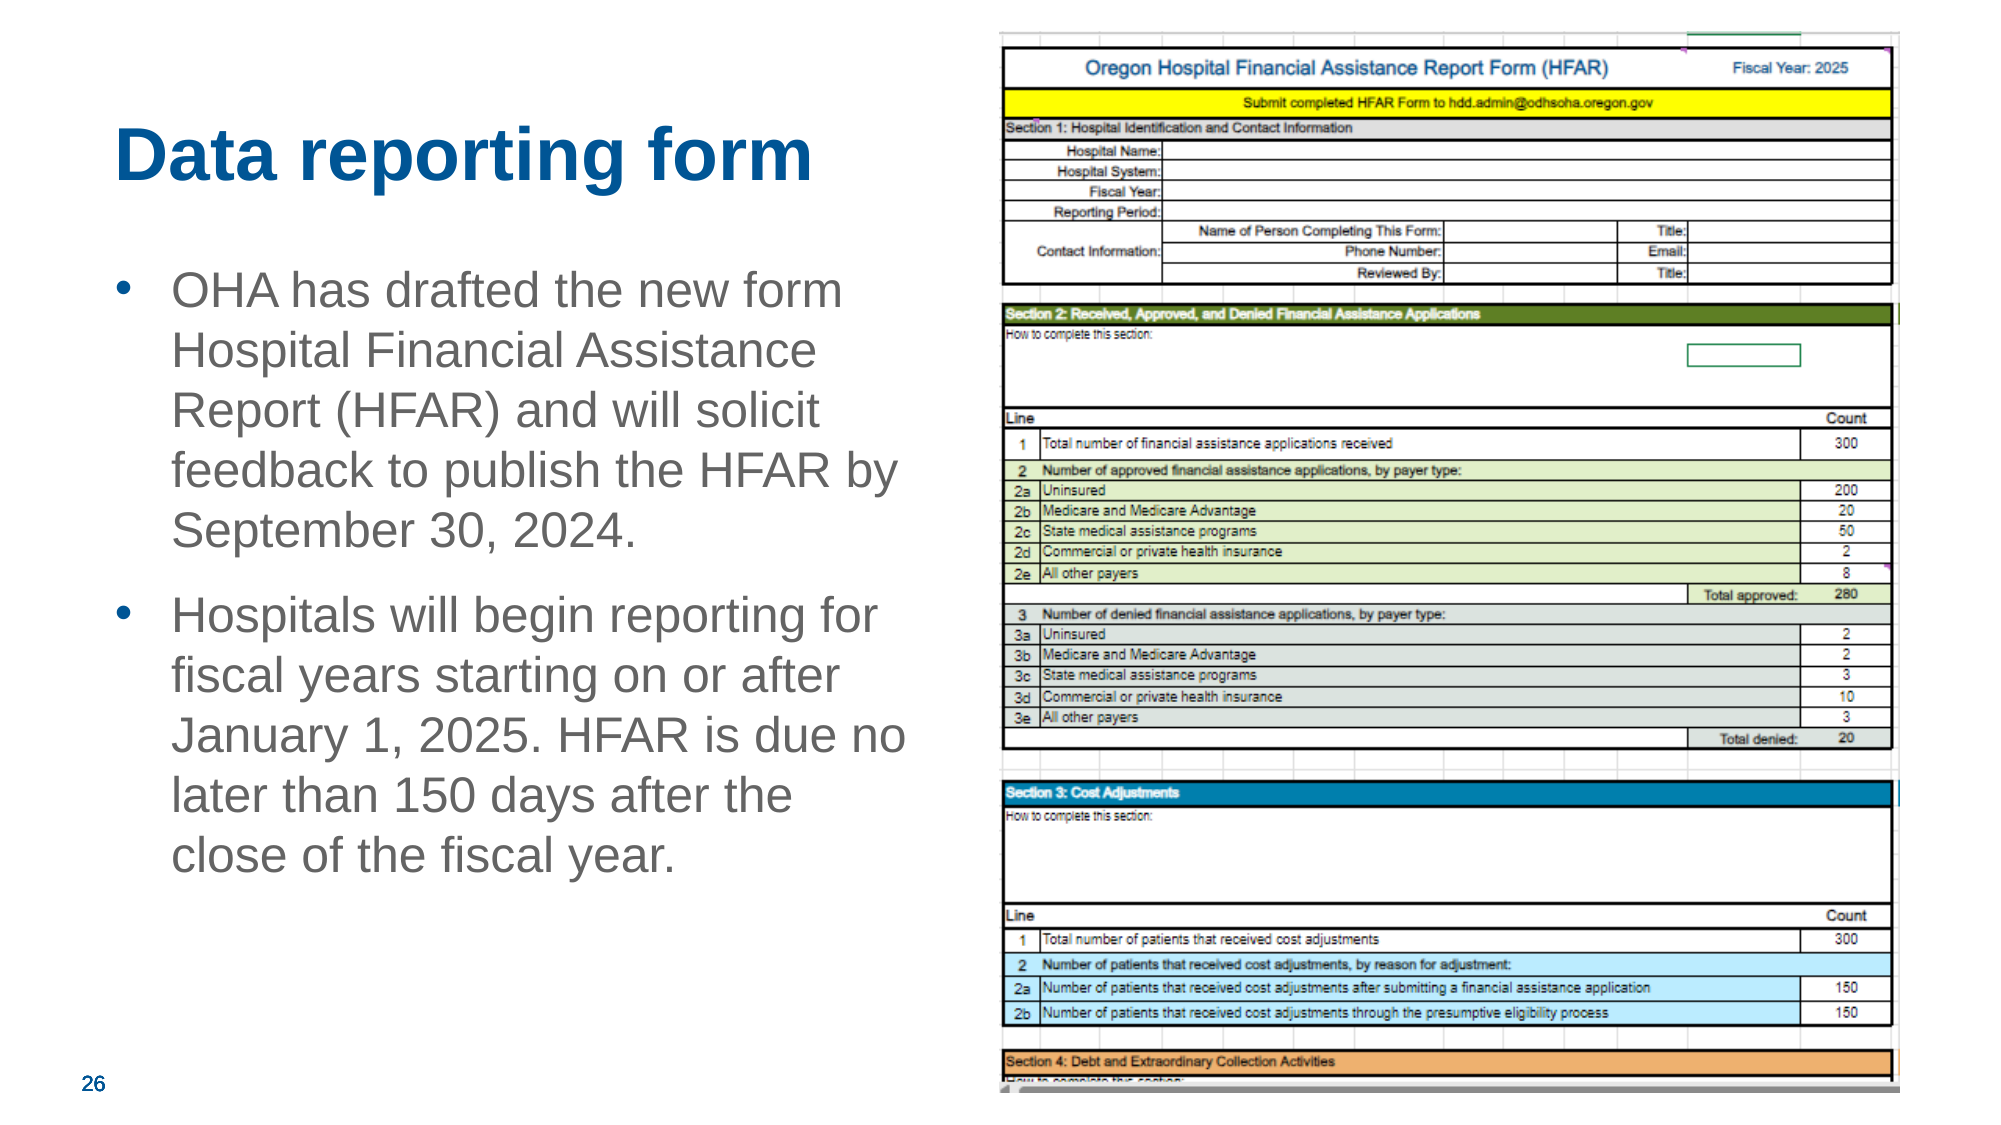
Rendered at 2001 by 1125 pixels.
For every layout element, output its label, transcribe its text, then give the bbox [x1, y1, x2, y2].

picture [999, 31, 1900, 1093]
title Data reporting form [99, 62, 999, 250]
list OHA has drafted the new form Hospital Financial Assistance Report (HFAR) and will solicit feedback to publish the HFAR by September 30, 2024. Hospitals will begin reporting for fiscal years starting on or after January 1, 2025. HFAR is due no later than 150 days after the close of the fiscal year. [99, 250, 925, 964]
